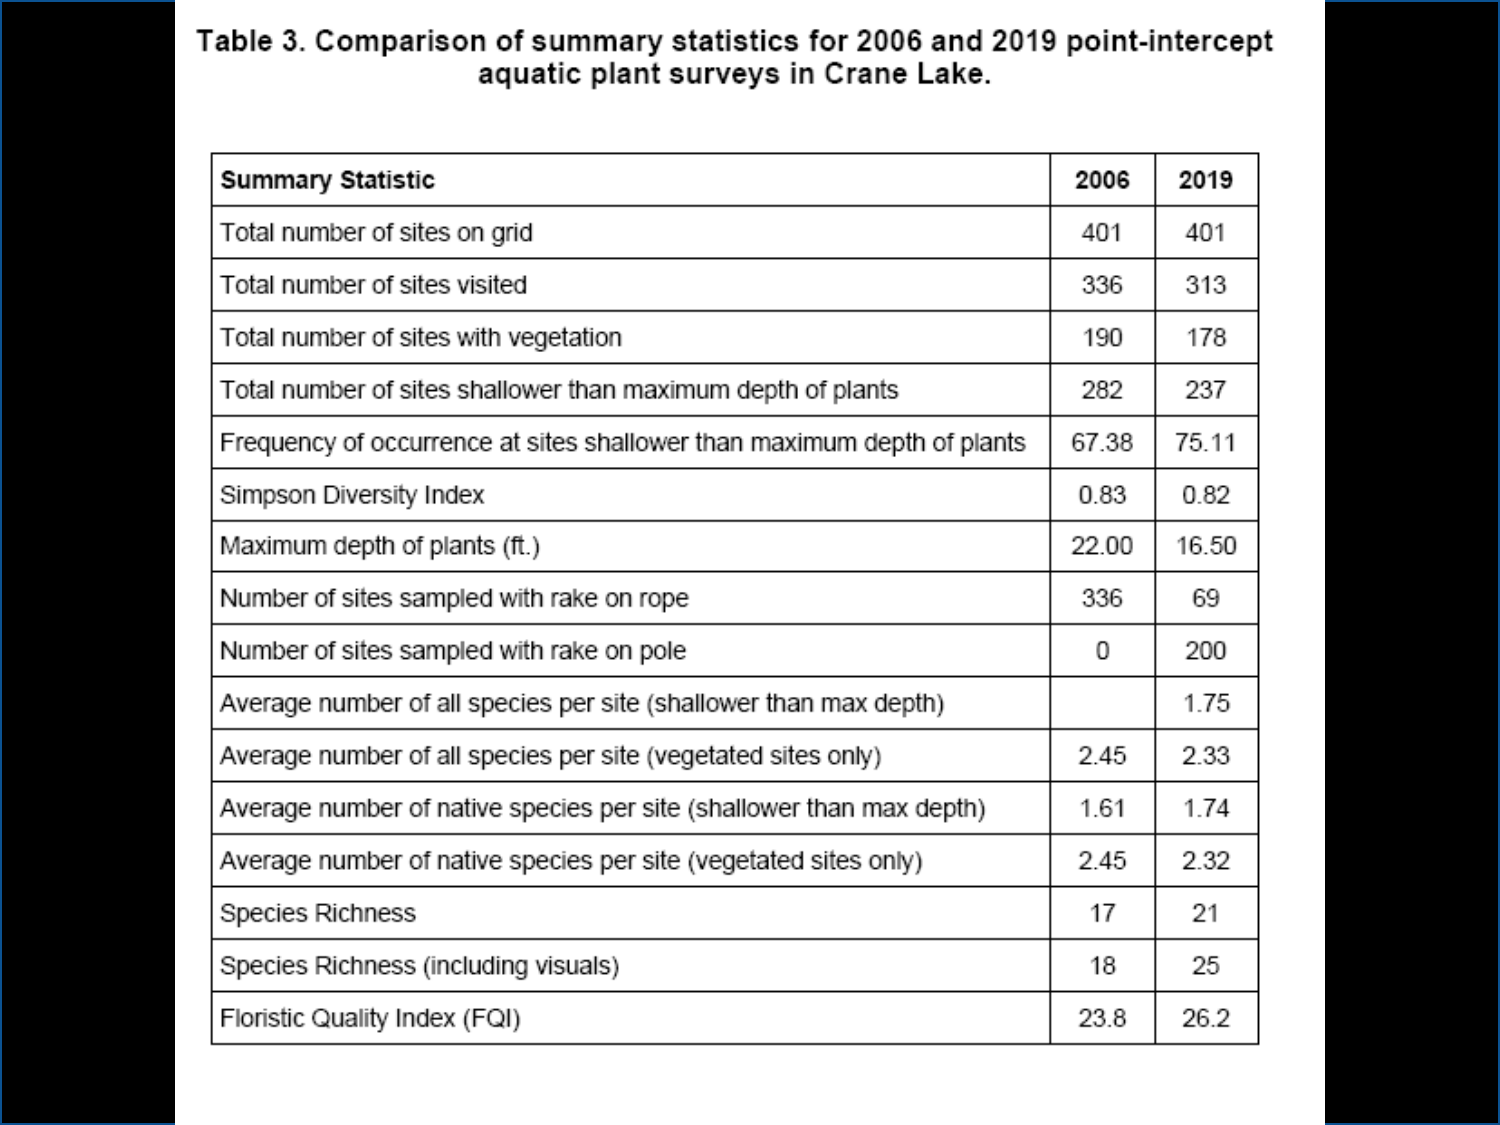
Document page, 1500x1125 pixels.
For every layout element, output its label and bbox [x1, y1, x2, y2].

text_box [0, 0, 174, 1125]
text_box [169, 1, 175, 1125]
picture [175, 0, 1326, 1125]
text_box [1326, 1, 1332, 1125]
text_box [1327, 0, 1500, 1125]
